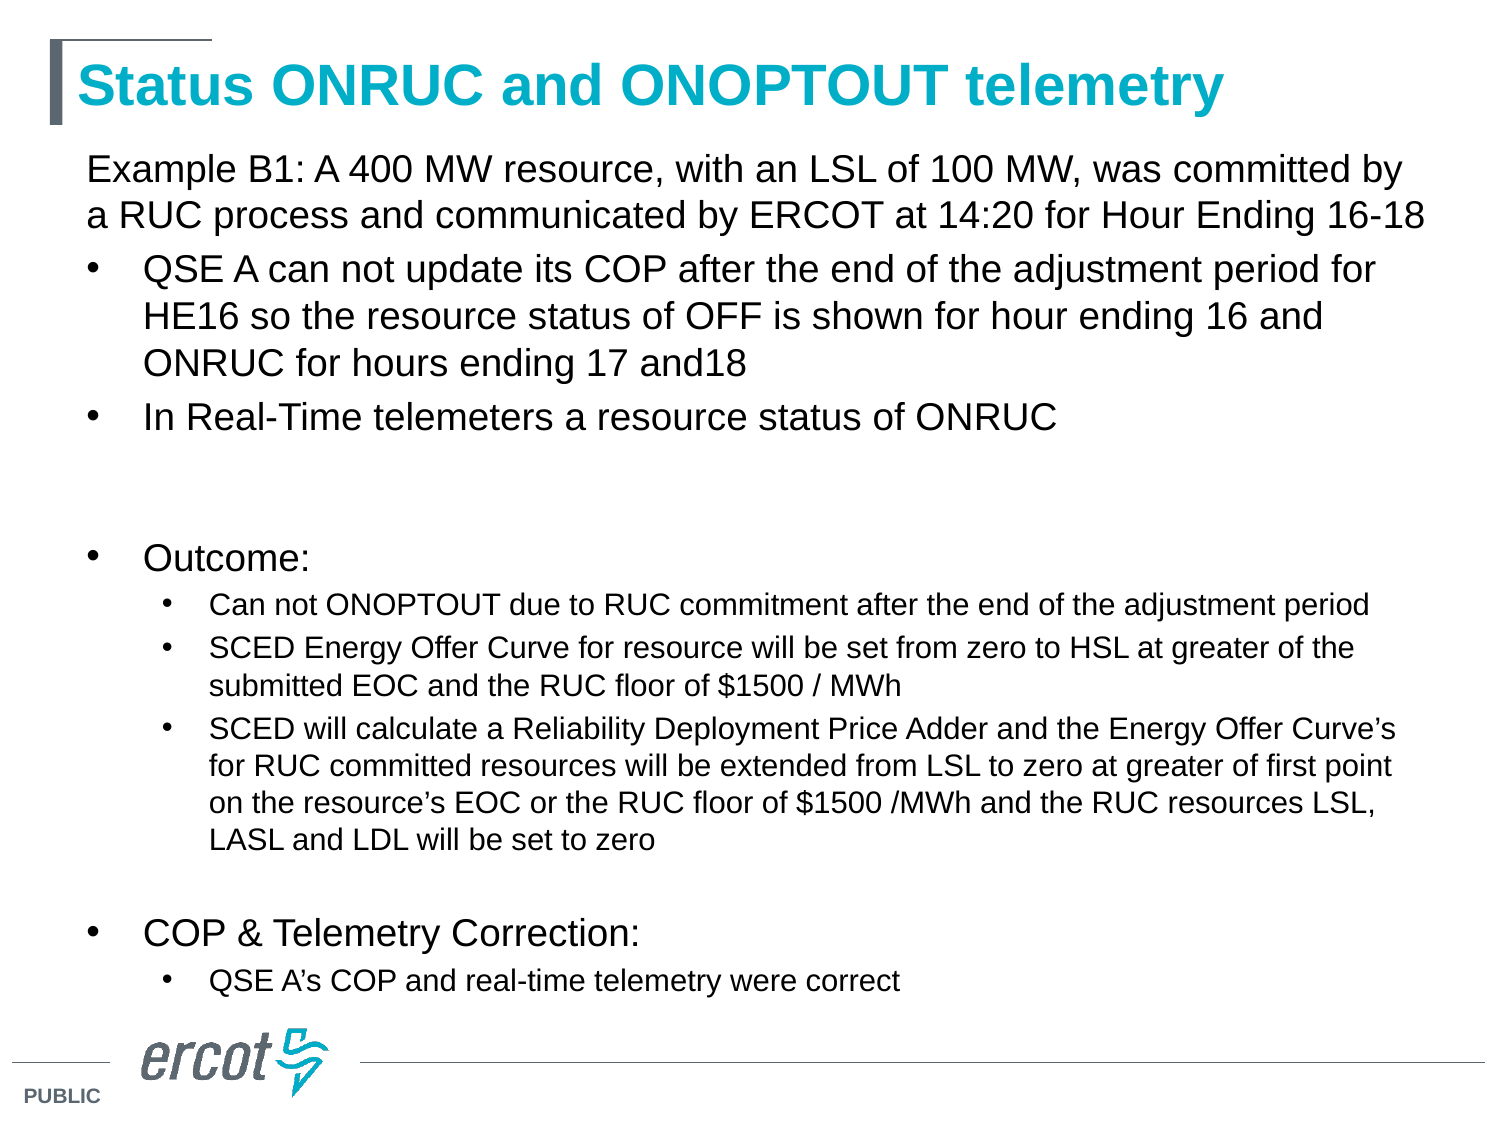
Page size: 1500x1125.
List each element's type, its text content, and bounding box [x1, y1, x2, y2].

title Status ONRUC and ONOPTOUT telemetry [62, 39, 1450, 125]
picture [137, 1032, 332, 1100]
list Example B1: A 400 MW resource, with an LSL of 100 MW, was committed by a RUC process and communicated by ERCOT at 14:20 for Hour Ending 16-18 QSE A can not update its COP after the end of the adjustment period for HE16 so the resource status of OFF is shown for hour ending 16 and ONRUC for hours ending 17 and18 In Real-Time telemeters a resource status of ONRUC Outcome: Can not ONOPTOUT due to RUC commitment after the end of the adjustment period SCED Energy Offer Curve for resource will be set from zero to HSL at greater of the submitted EOC and the RUC floor of $1500 / MWh SCED will calculate a Reliability Deployment Price Adder and the Energy Offer Curve’s for RUC committed resources will be extended from LSL to zero at greater of first point on the resource’s EOC or the RUC floor of $1500 /MWh and the RUC resources LSL, LASL and LDL will be set to zero COP & Telemetry Correction: QSE A’s COP and real-time telemetry were correct [62, 135, 1450, 1032]
